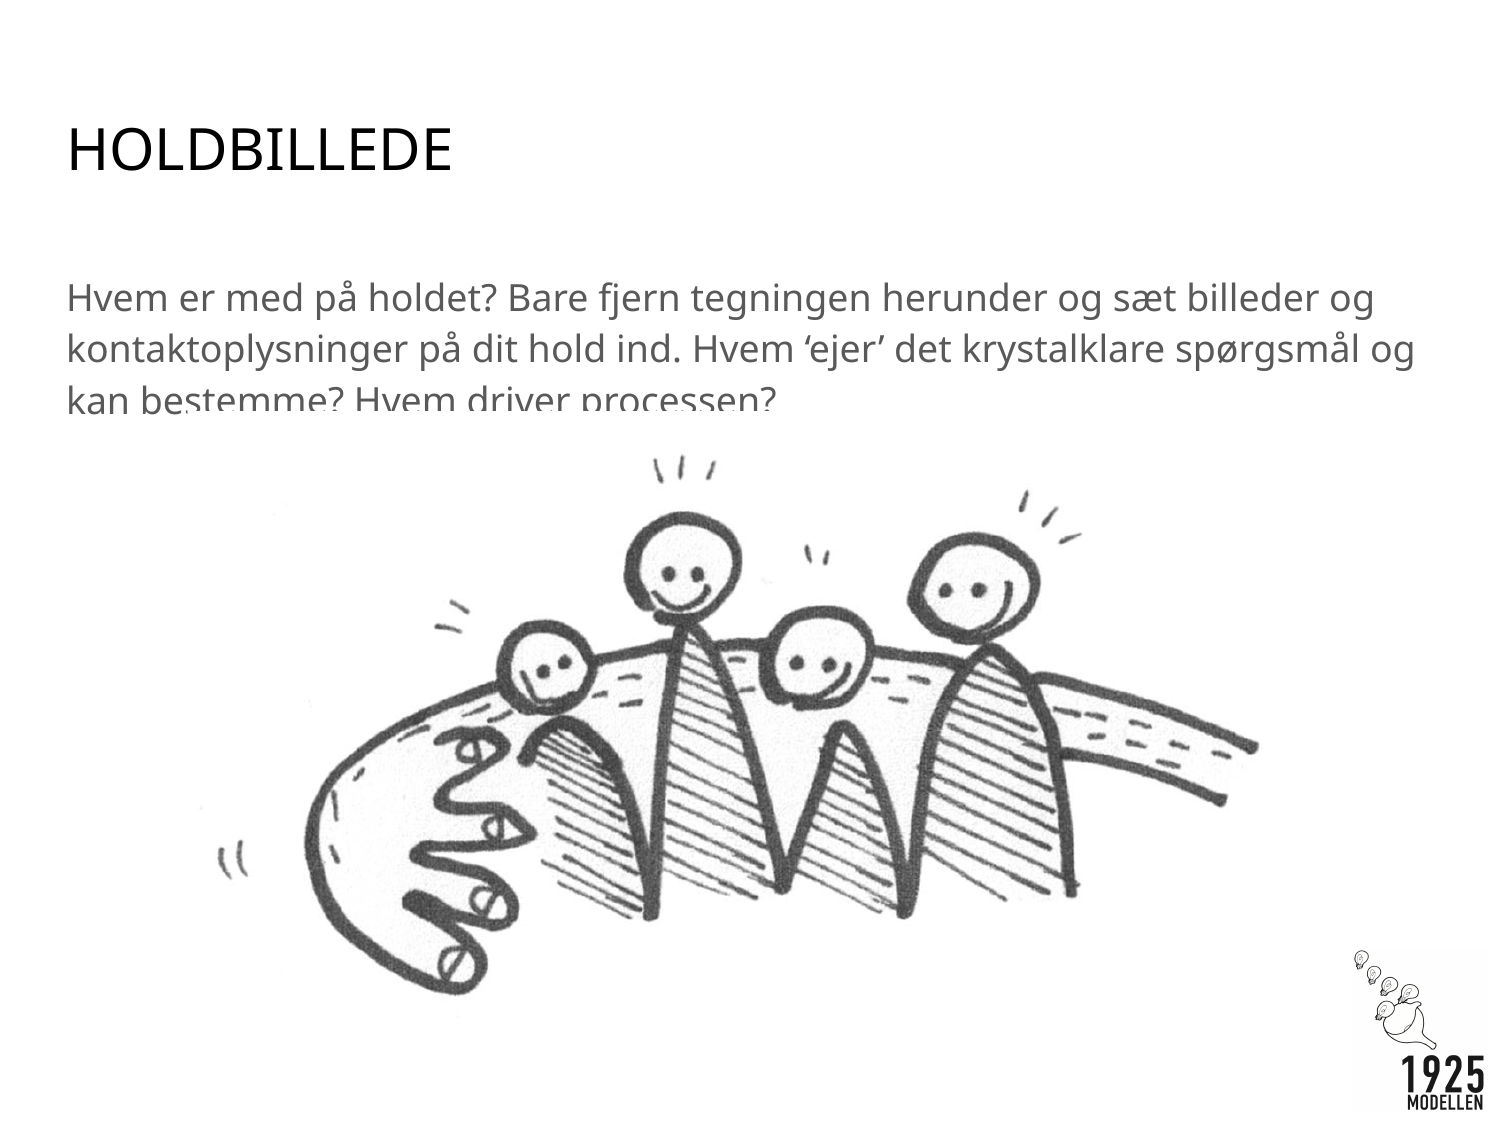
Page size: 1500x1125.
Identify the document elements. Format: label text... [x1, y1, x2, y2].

list Hvem er med på holdet? Bare fjern tegningen herunder og sæt billeder og kontaktoplysninger på dit hold ind. Hvem ‘ejer’ det krystalklare spørgsmål og kan bestemme? Hvem driver processen? [1103, 252, 1449, 1000]
picture [189, 195, 1312, 1125]
title HOLDBILLEDE [51, 97, 1449, 223]
picture [1351, 946, 1488, 1113]
list Hvem er med på holdet? Bare fjern tegningen herunder og sæt billeder og kontaktoplysninger på dit hold ind. Hvem ‘ejer’ det krystalklare spørgsmål og kan bestemme? Hvem driver processen? [51, 252, 396, 1000]
